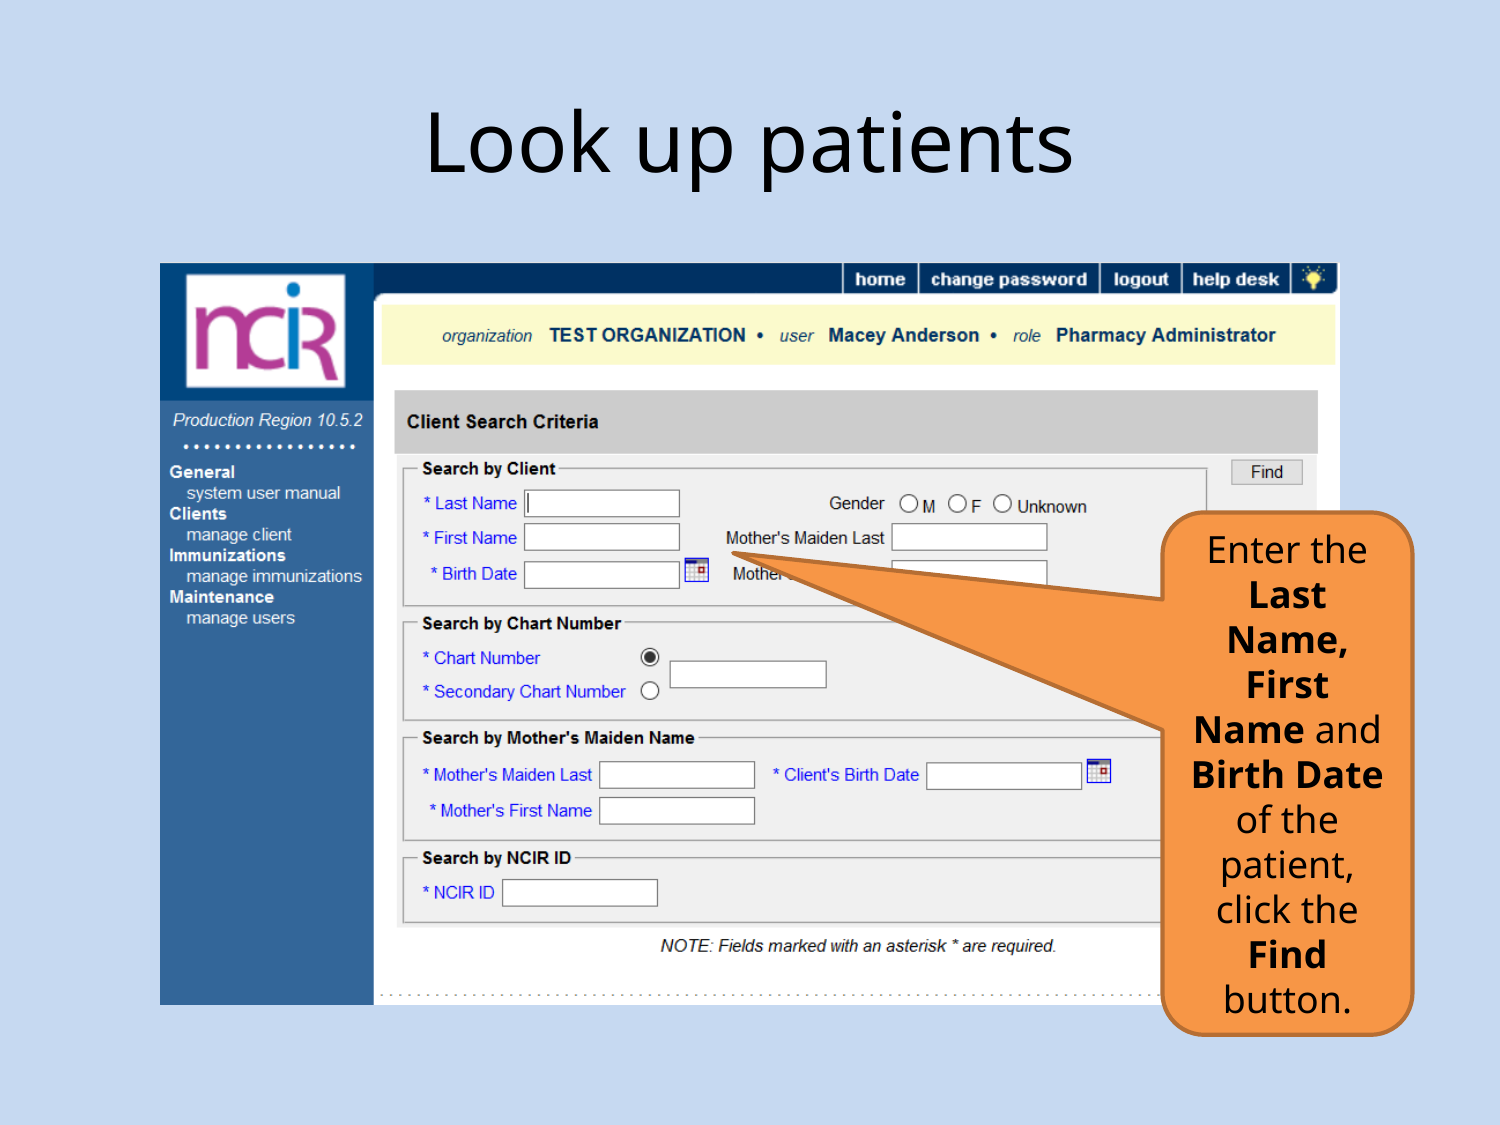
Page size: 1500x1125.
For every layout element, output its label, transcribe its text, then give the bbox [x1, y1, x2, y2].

text_box Enter the Last Name, First Name and Birth Date of the patient, click the Find button. [1165, 510, 1415, 1037]
title Look up patients [75, 45, 1425, 233]
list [160, 262, 1340, 1006]
